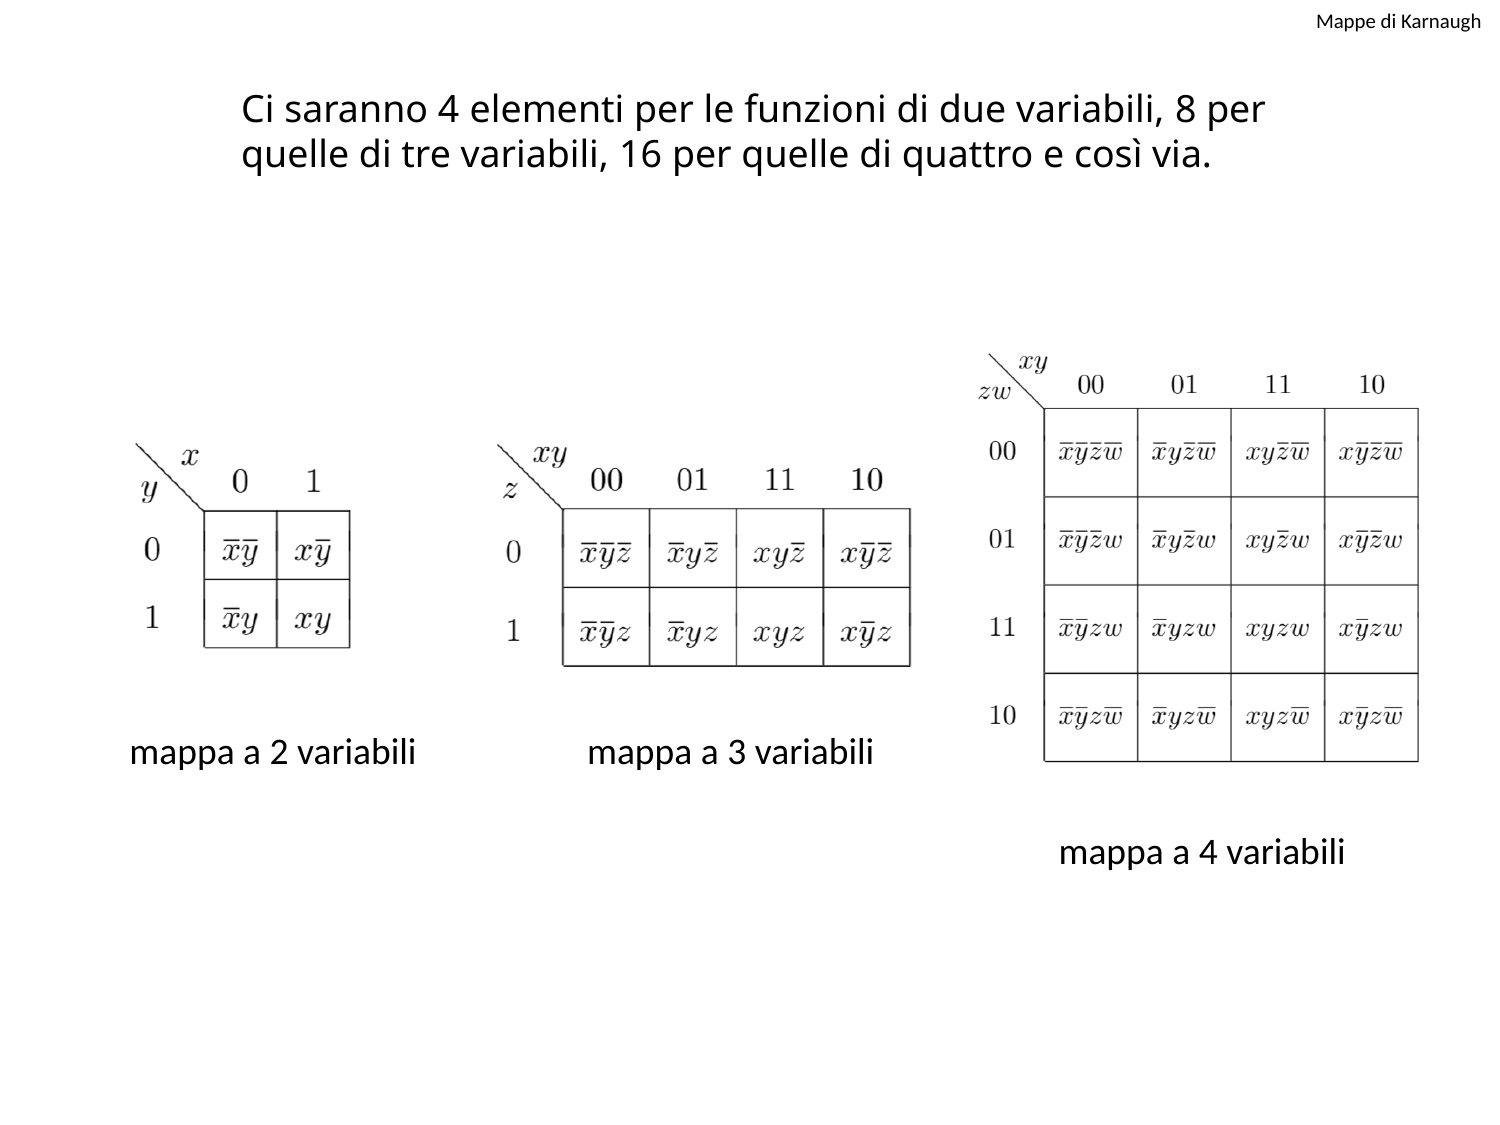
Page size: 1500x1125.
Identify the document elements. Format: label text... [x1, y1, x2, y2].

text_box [481, 431, 919, 781]
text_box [976, 342, 1428, 881]
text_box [112, 419, 434, 781]
text_box Mappe di Karnaugh [1301, 0, 1497, 40]
text_box Ci saranno 4 elementi per le funzioni di due variabili, 8 per quelle di tre variabili, 16 per quelle di quattro e così via. [226, 77, 1300, 183]
